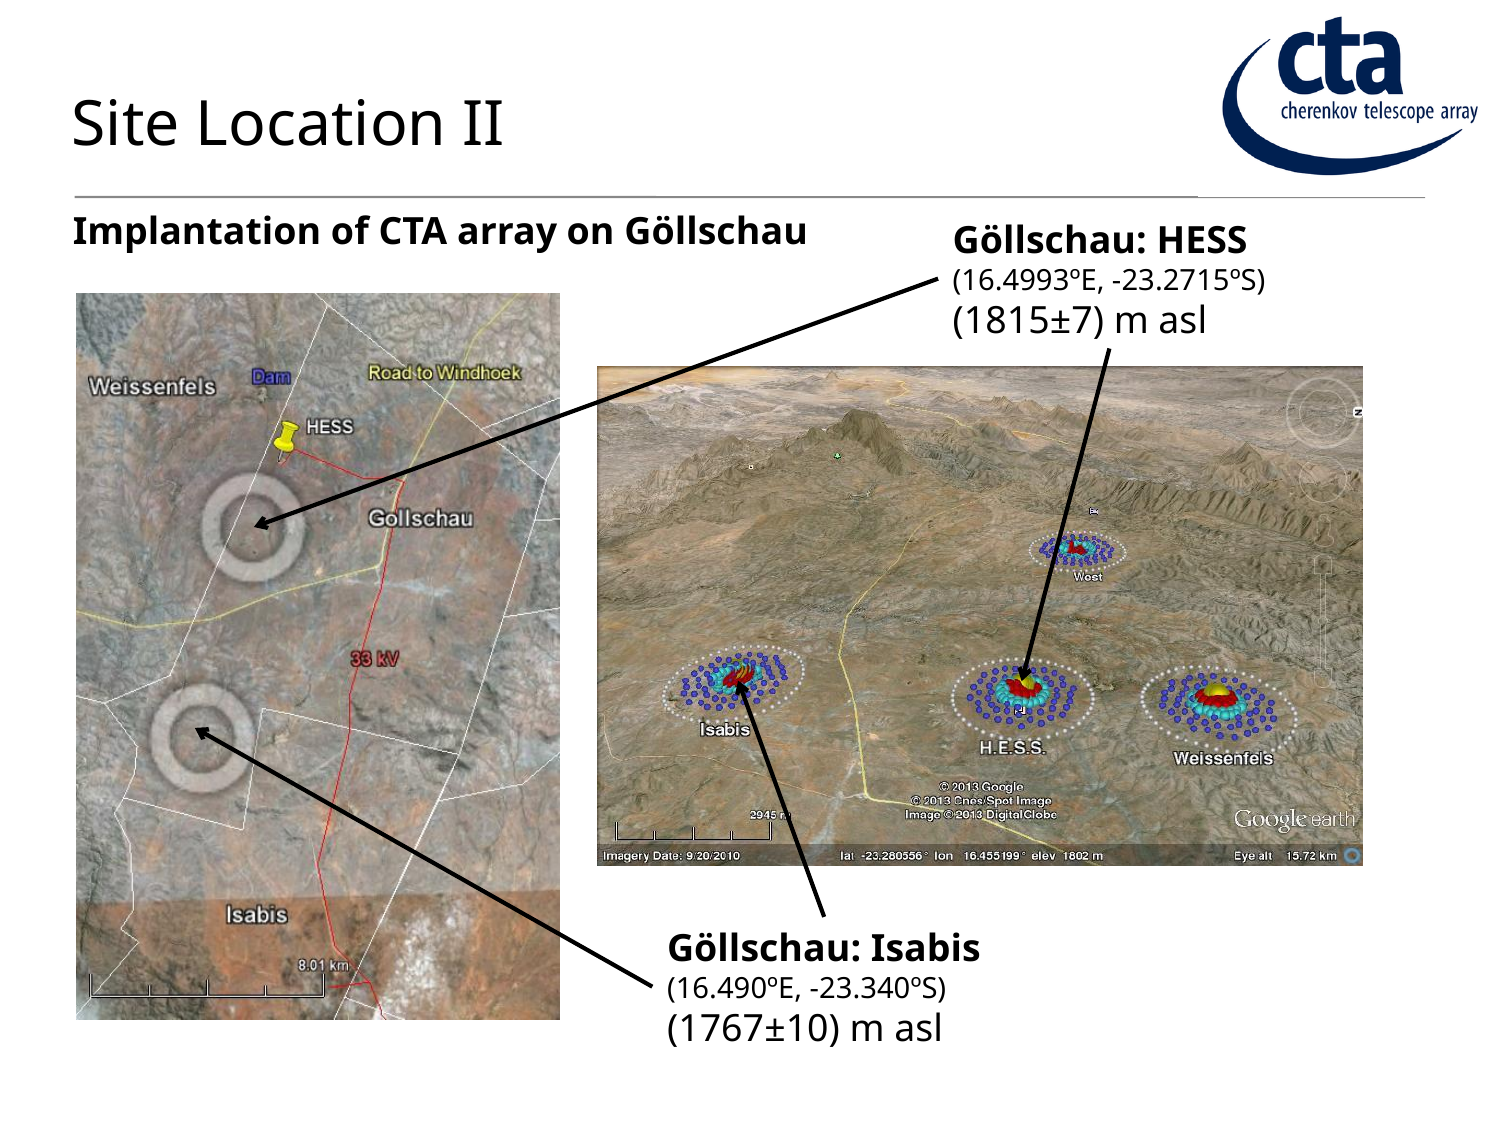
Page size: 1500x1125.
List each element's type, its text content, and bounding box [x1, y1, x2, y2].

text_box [253, 279, 936, 528]
picture [1198, 0, 1498, 197]
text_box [1021, 349, 1110, 682]
text_box Göllschau: HESS (16.4993ºE, -23.2715ºS) (1815±7) m asl [938, 208, 1281, 349]
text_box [194, 727, 653, 988]
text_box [737, 680, 825, 917]
text_box Implantation of CTA array on Göllschau [58, 199, 824, 260]
title Site Location II [65, 38, 1435, 164]
text_box Göllschau: Isabis (16.490ºE, -23.340ºS) (1767±10) m asl [652, 916, 997, 1057]
picture [597, 366, 1363, 866]
picture [76, 293, 561, 1021]
